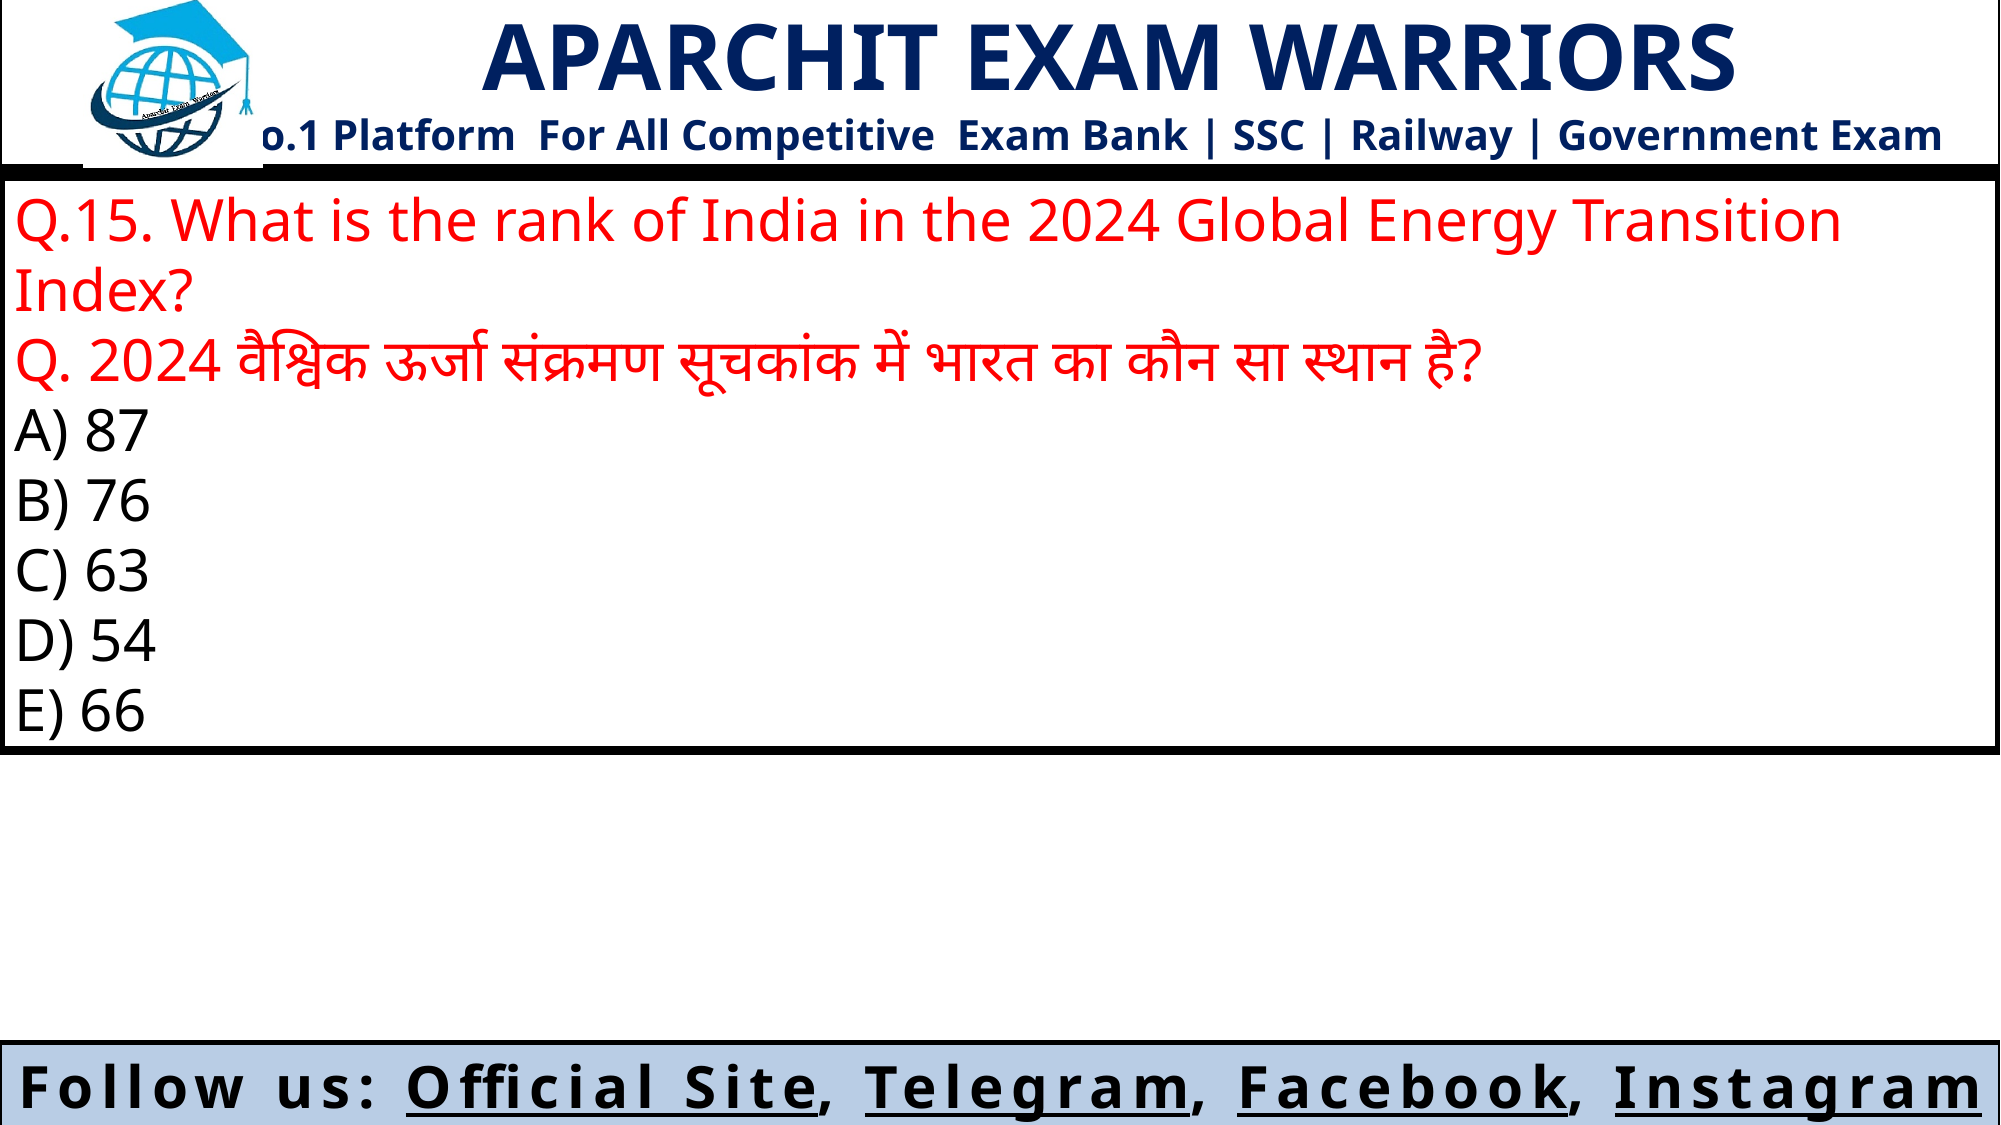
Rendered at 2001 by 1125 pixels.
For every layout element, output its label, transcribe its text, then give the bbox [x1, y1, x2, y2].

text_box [0, 0, 2000, 175]
text_box Q.15. What is the rank of India in the 2024 Global Energy Transition Index? Q. 2024 वैश्विक ऊर्जा संक्रमण सूचकांक में भारत का कौन सा स्थान है? A) 87 B) 76 C) 63 D) 54 E) 66 [0, 184, 2000, 751]
text_box Follow us: Official Site, Telegram, Facebook, Instagram [0, 1042, 2000, 1125]
